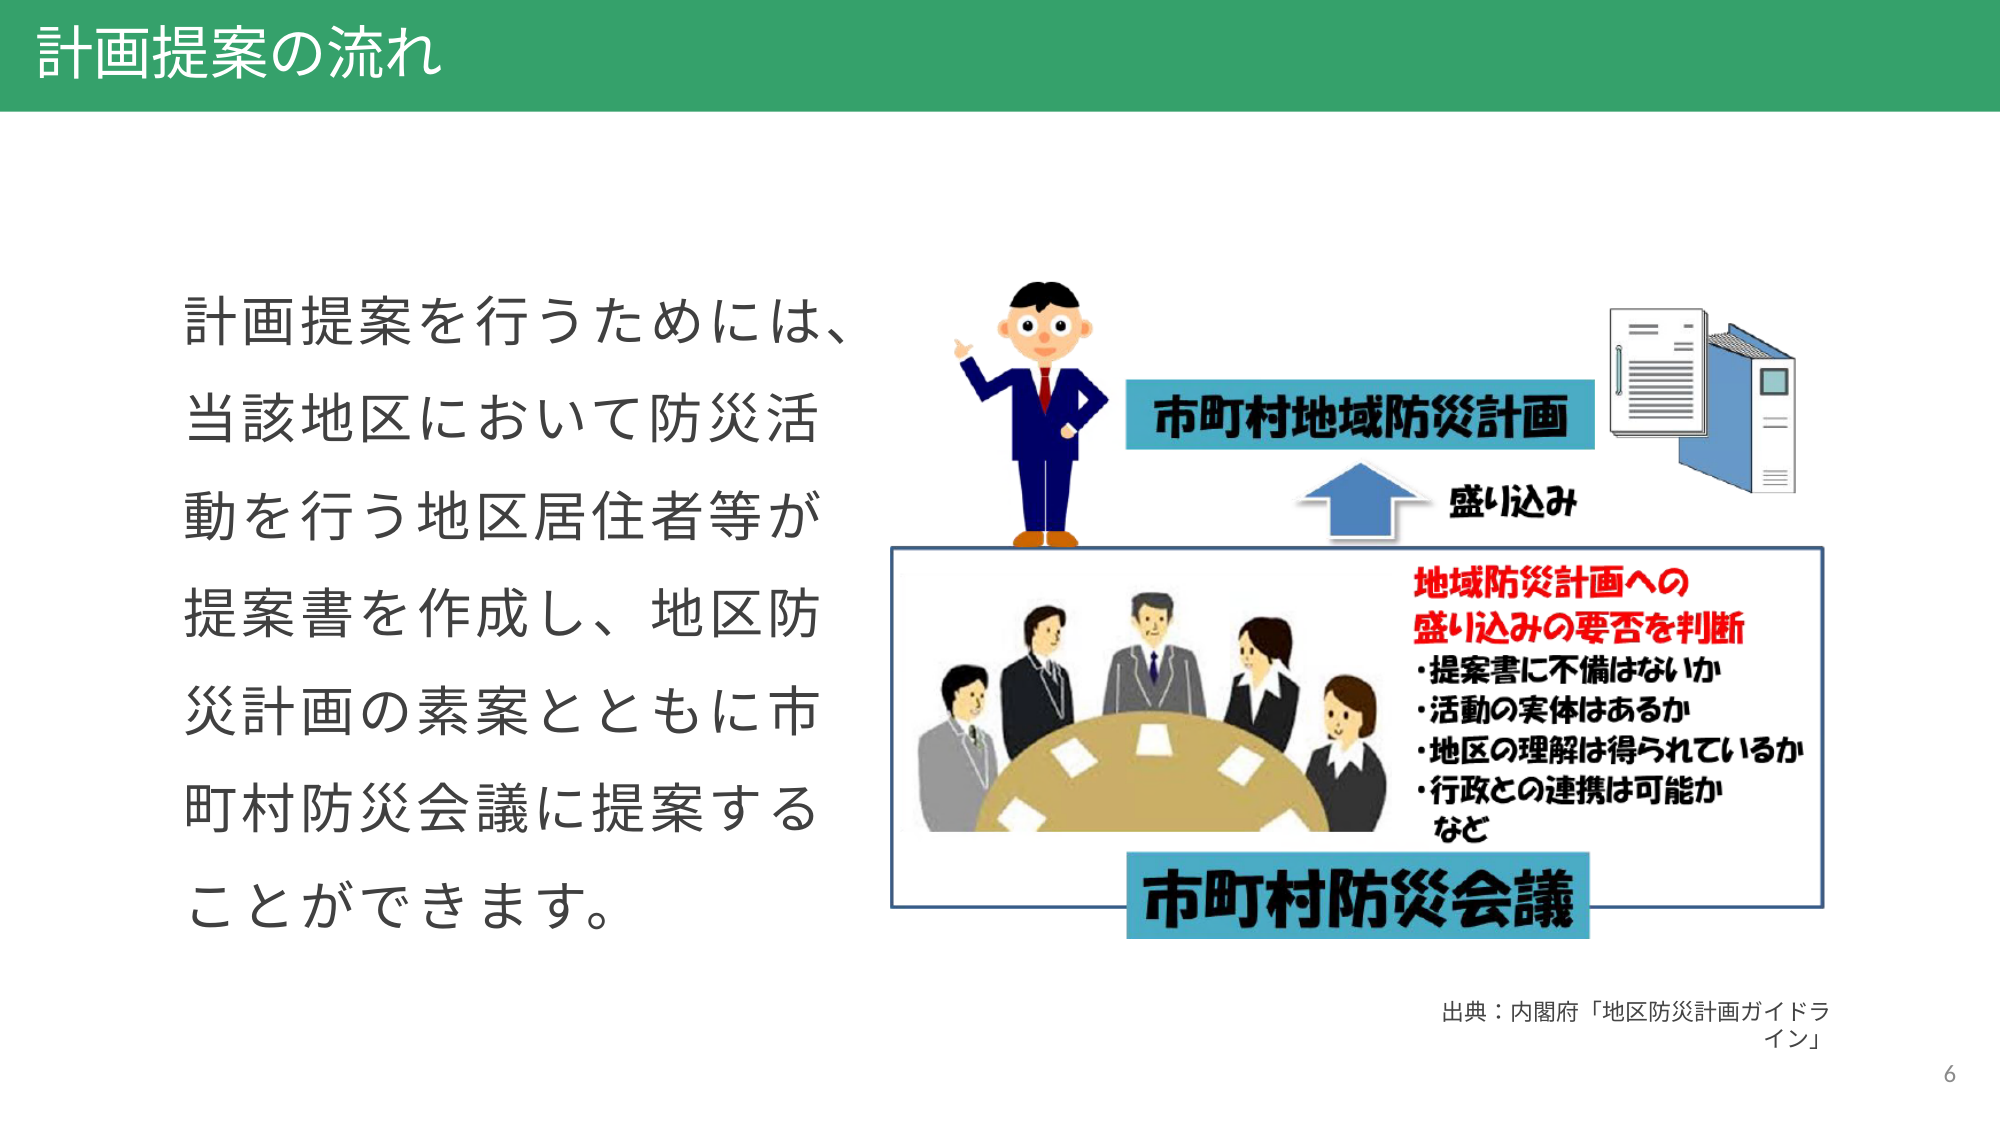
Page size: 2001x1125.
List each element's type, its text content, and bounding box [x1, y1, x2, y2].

picture [846, 267, 1853, 939]
text_box 計画提案を行うためには、当該地区において防災活動を行う地区居住者等が提案書を作成し、地区防災計画の素案とともに市町村防災会議に提案することができます。 [153, 248, 867, 958]
text_box 計画提案の流れ [0, 0, 2000, 112]
text_box 6 [1521, 1042, 1972, 1103]
text_box 出典：内閣府「地区防災計画ガイドライン」 [1425, 989, 1847, 1060]
